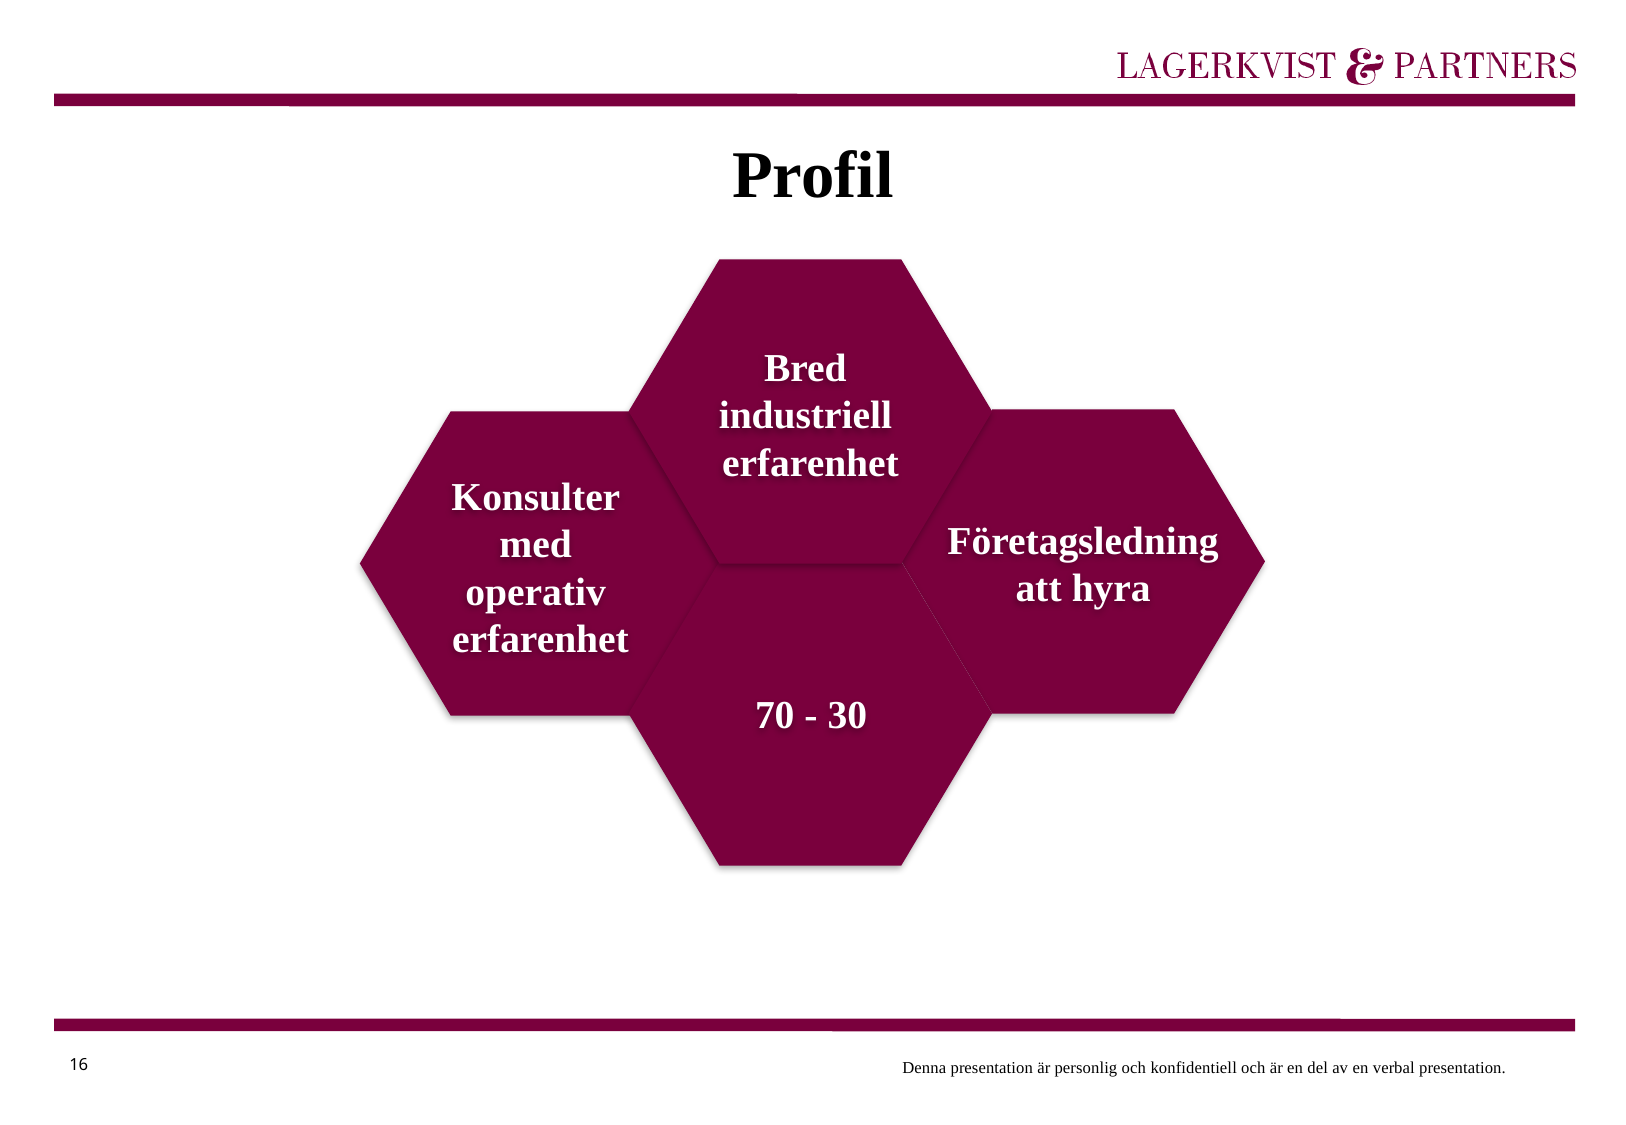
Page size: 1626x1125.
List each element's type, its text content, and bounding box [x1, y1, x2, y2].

footer Denna presentation är personlig och konfidentiell och är en del av en verbal presentation. [887, 1029, 1572, 1105]
text_box Profil [54, 122, 1572, 219]
picture [1116, 40, 1582, 92]
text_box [359, 259, 1266, 866]
slide_number 16 [54, 1028, 392, 1104]
